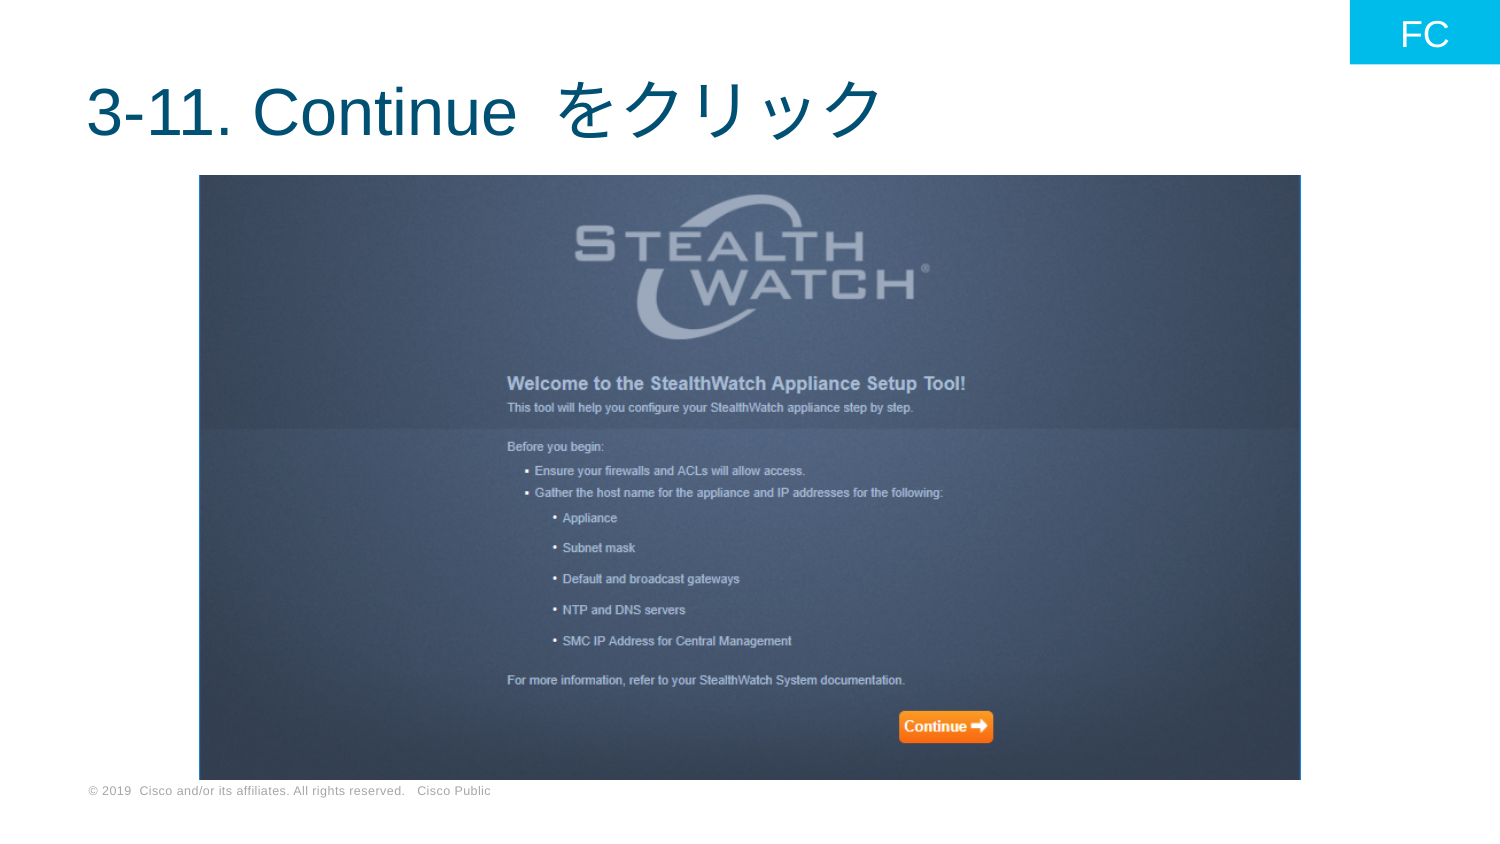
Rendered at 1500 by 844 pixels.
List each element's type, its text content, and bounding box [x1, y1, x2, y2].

title 3-11. Continue をクリック [71, 55, 1441, 176]
picture [198, 175, 1302, 780]
text_box FC [1349, 0, 1500, 65]
